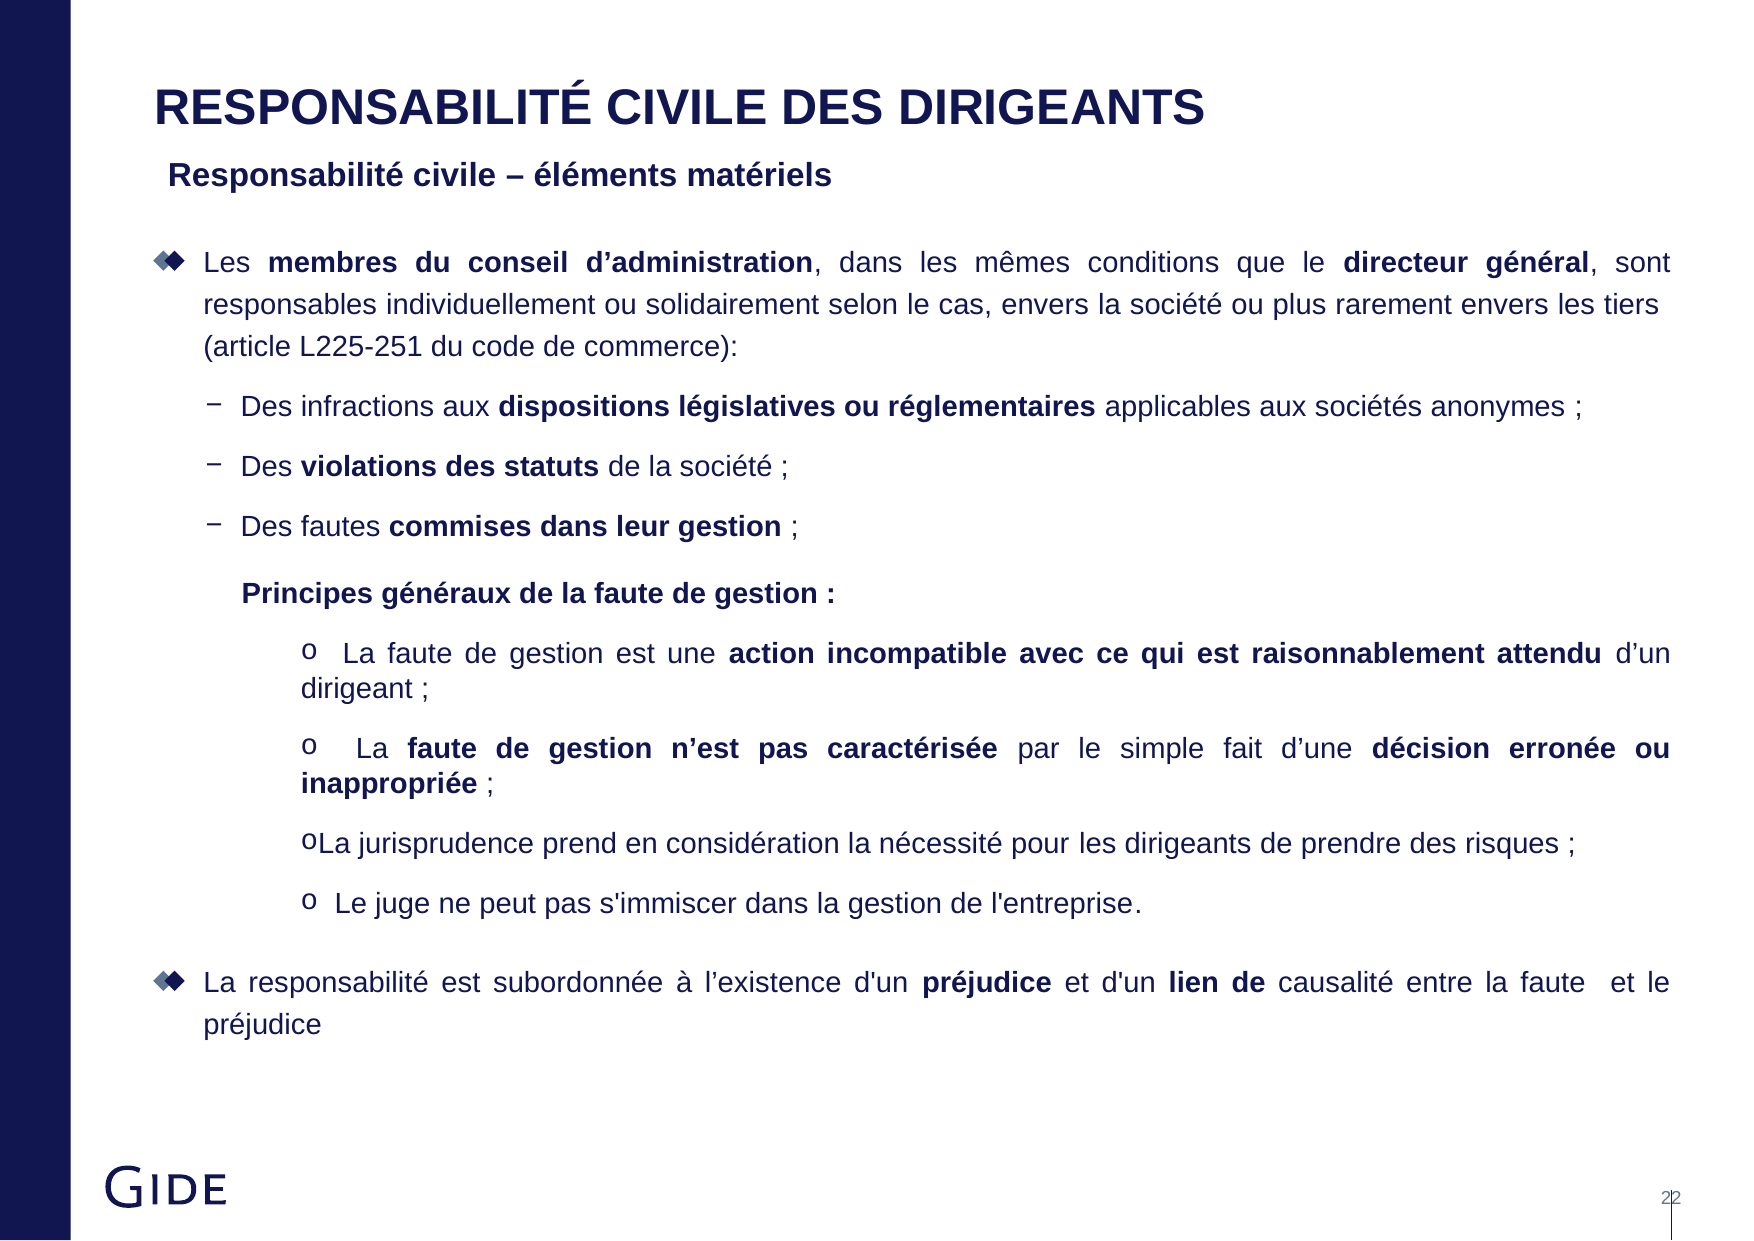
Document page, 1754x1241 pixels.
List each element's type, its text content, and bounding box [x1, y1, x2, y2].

title Responsabilité civile des dirigeants [154, 81, 1673, 132]
list Les membres du conseil d’administration, dans les mêmes conditions que le directeur général, sont responsables individuellement ou solidairement selon le cas, envers la société ou plus rarement envers les tiers (article L225-251 du code de commerce): Des infractions aux dispositions législatives ou réglementaires applicables aux sociétés anonymes ; Des violations des statuts de la société ; Des fautes commises dans leur gestion ; Principes généraux de la faute de gestion : La faute de gestion est une action incompatible avec ce qui est raisonnablement attendu d’un dirigeant ; La faute de gestion n’est pas caractérisée par le simple fait d’une décision erronée ou inappropriée ; La jurisprudence prend en considération la nécessité pour les dirigeants de prendre des risques ; Le juge ne peut pas s'immiscer dans la gestion de l'entreprise. La responsabilité est subordonnée à l’existence d'un préjudice et d'un lien de causalité entre la faute et le préjudice [153, 236, 1671, 1082]
text_box Responsabilité civile – éléments matériels [153, 145, 1612, 201]
